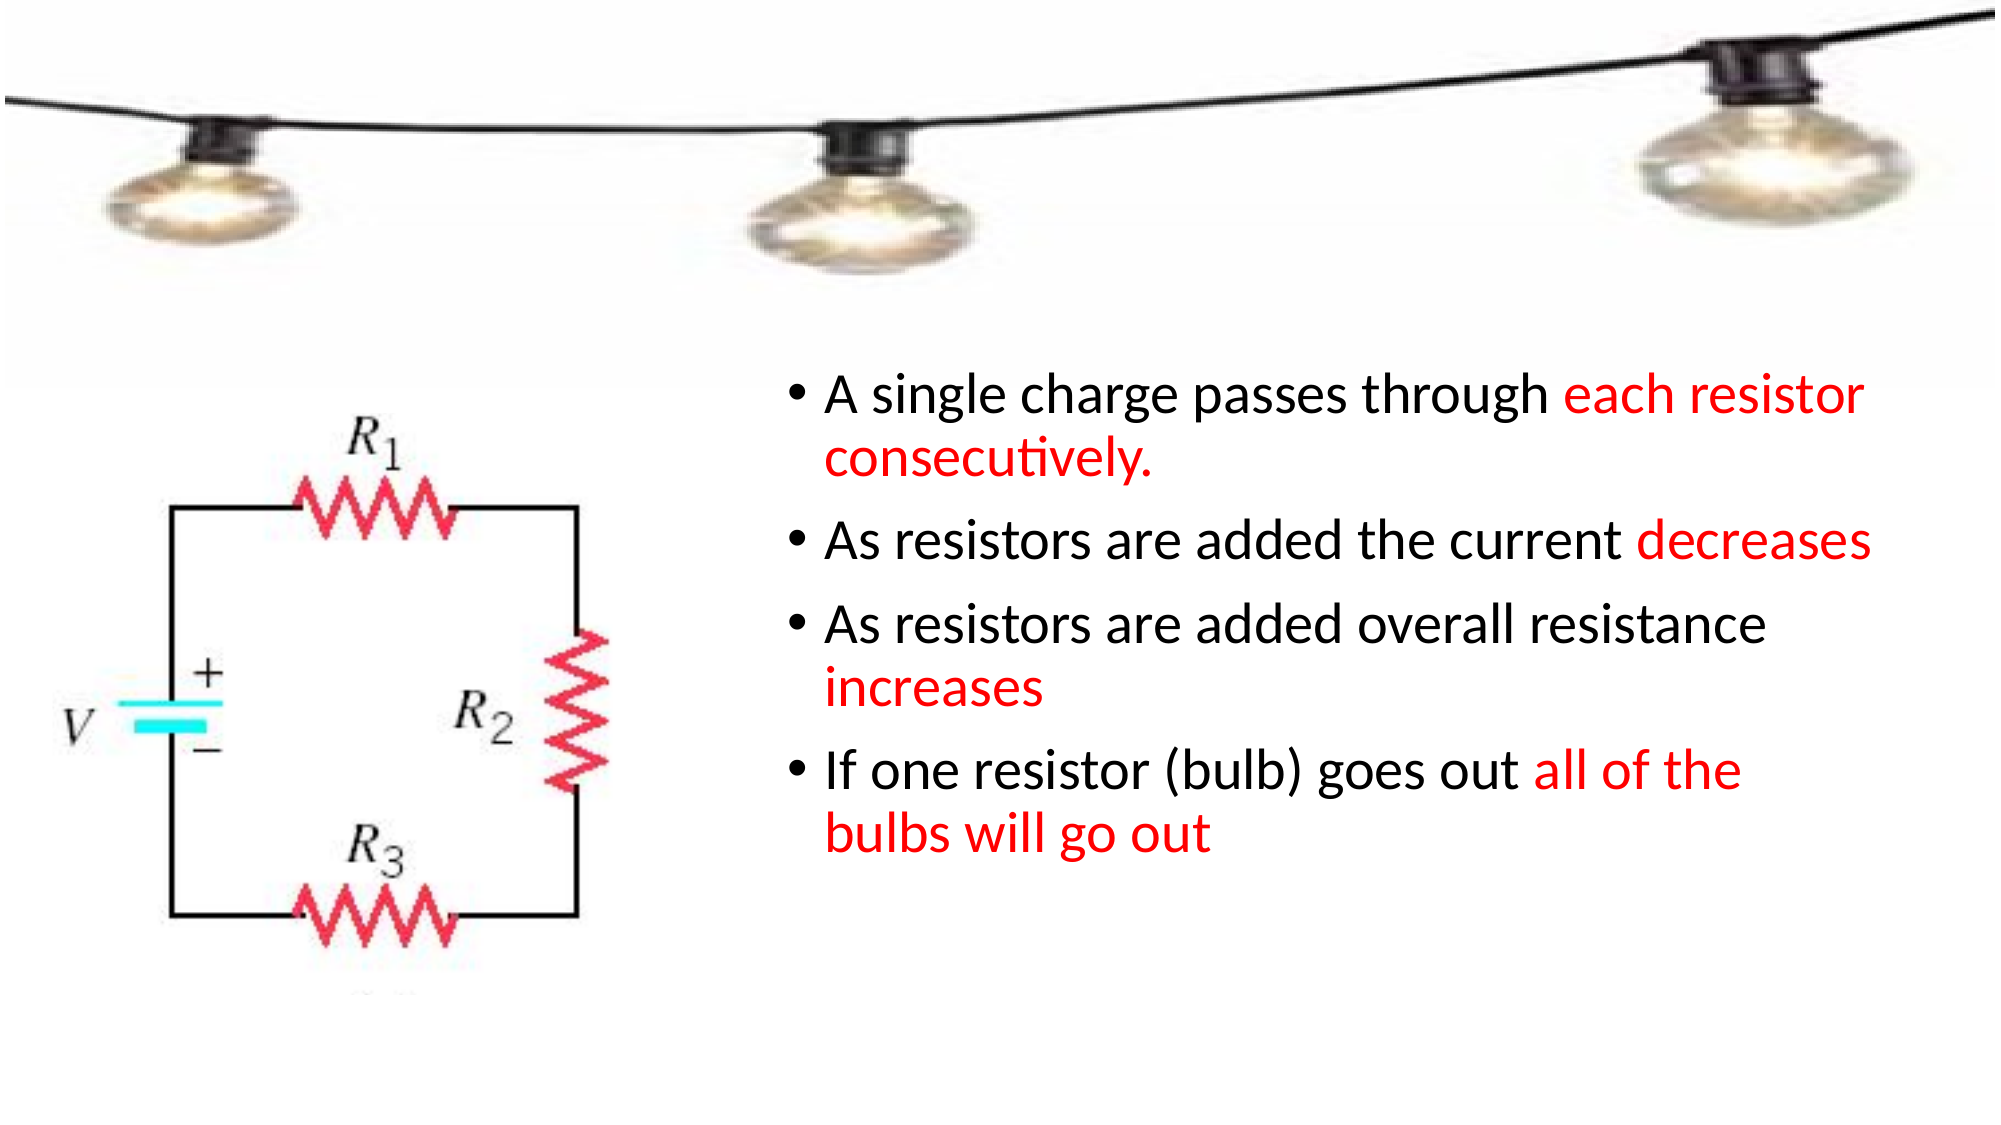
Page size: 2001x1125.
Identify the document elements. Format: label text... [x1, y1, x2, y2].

list A single charge passes through each resistor consecutively. As resistors are added the current decreases As resistors are added overall resistance increases If one resistor (bulb) goes out all of the bulbs will go out [772, 585, 1887, 1125]
picture [5, 0, 1995, 995]
